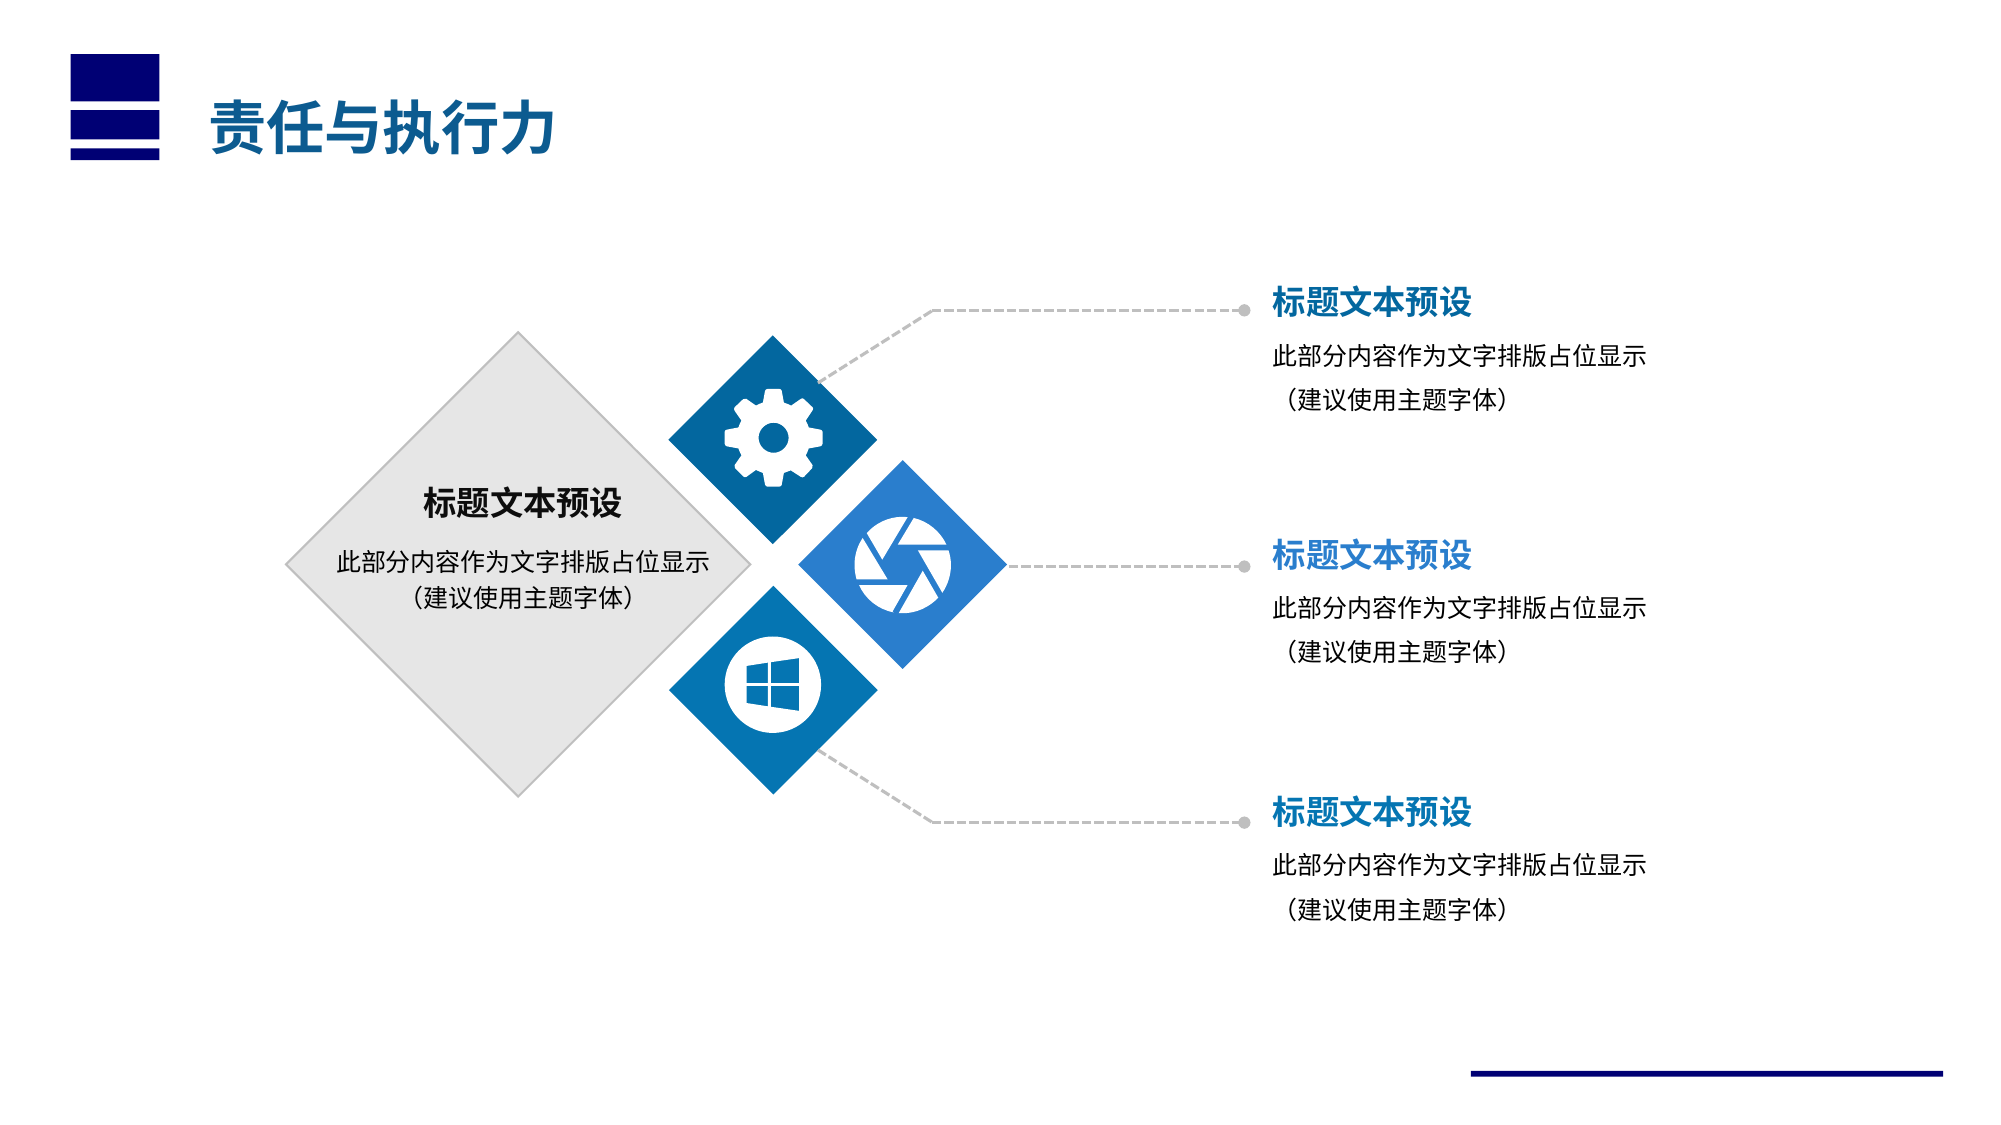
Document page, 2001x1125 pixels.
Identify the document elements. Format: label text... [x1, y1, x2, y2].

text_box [319, 276, 1681, 915]
text_box 责任与执行力 [193, 84, 714, 170]
